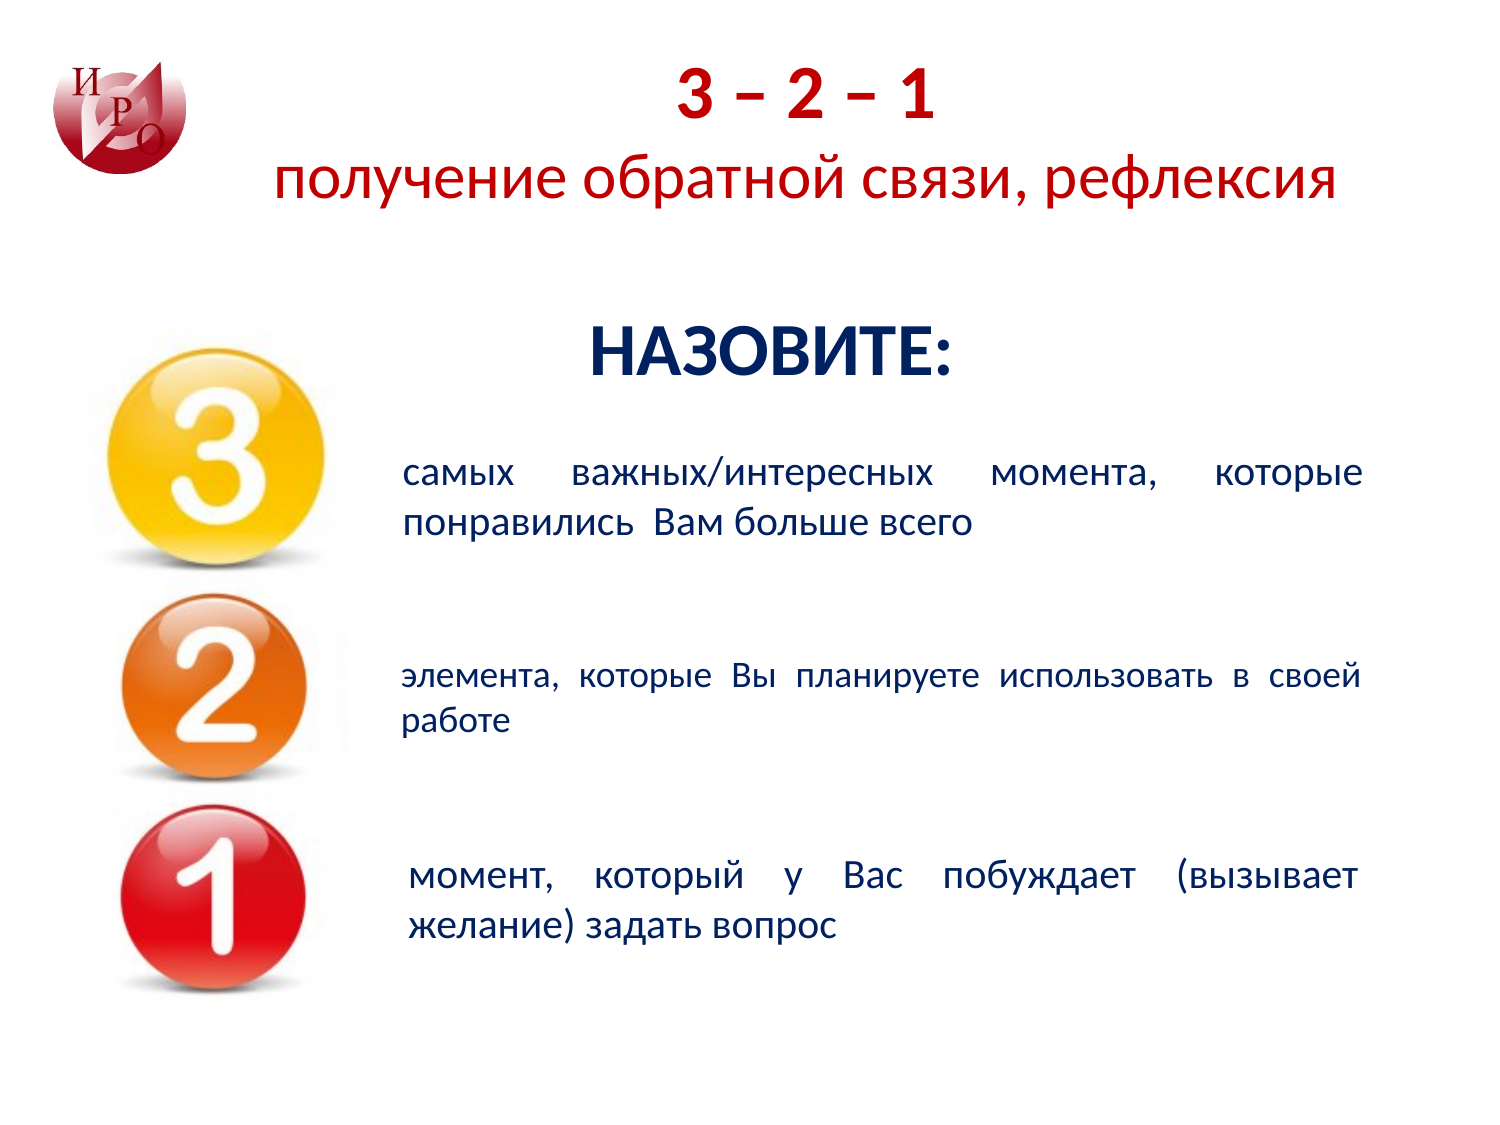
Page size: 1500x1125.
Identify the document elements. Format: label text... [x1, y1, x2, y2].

list момент, который у Вас побуждает (вызывает желание) задать вопрос [393, 839, 1374, 958]
picture [52, 41, 186, 174]
picture [78, 329, 359, 1028]
text_box элемента, которые Вы планируете использовать в своей работе [386, 642, 1377, 748]
text_box НАЗОВИТЕ: [574, 292, 970, 398]
text_box 3 – 2 – 1 получение обратной связи, рефлексия [190, 33, 1421, 220]
text_box самых важных/интересных момента, которые понравились Вам больше всего [387, 436, 1378, 551]
